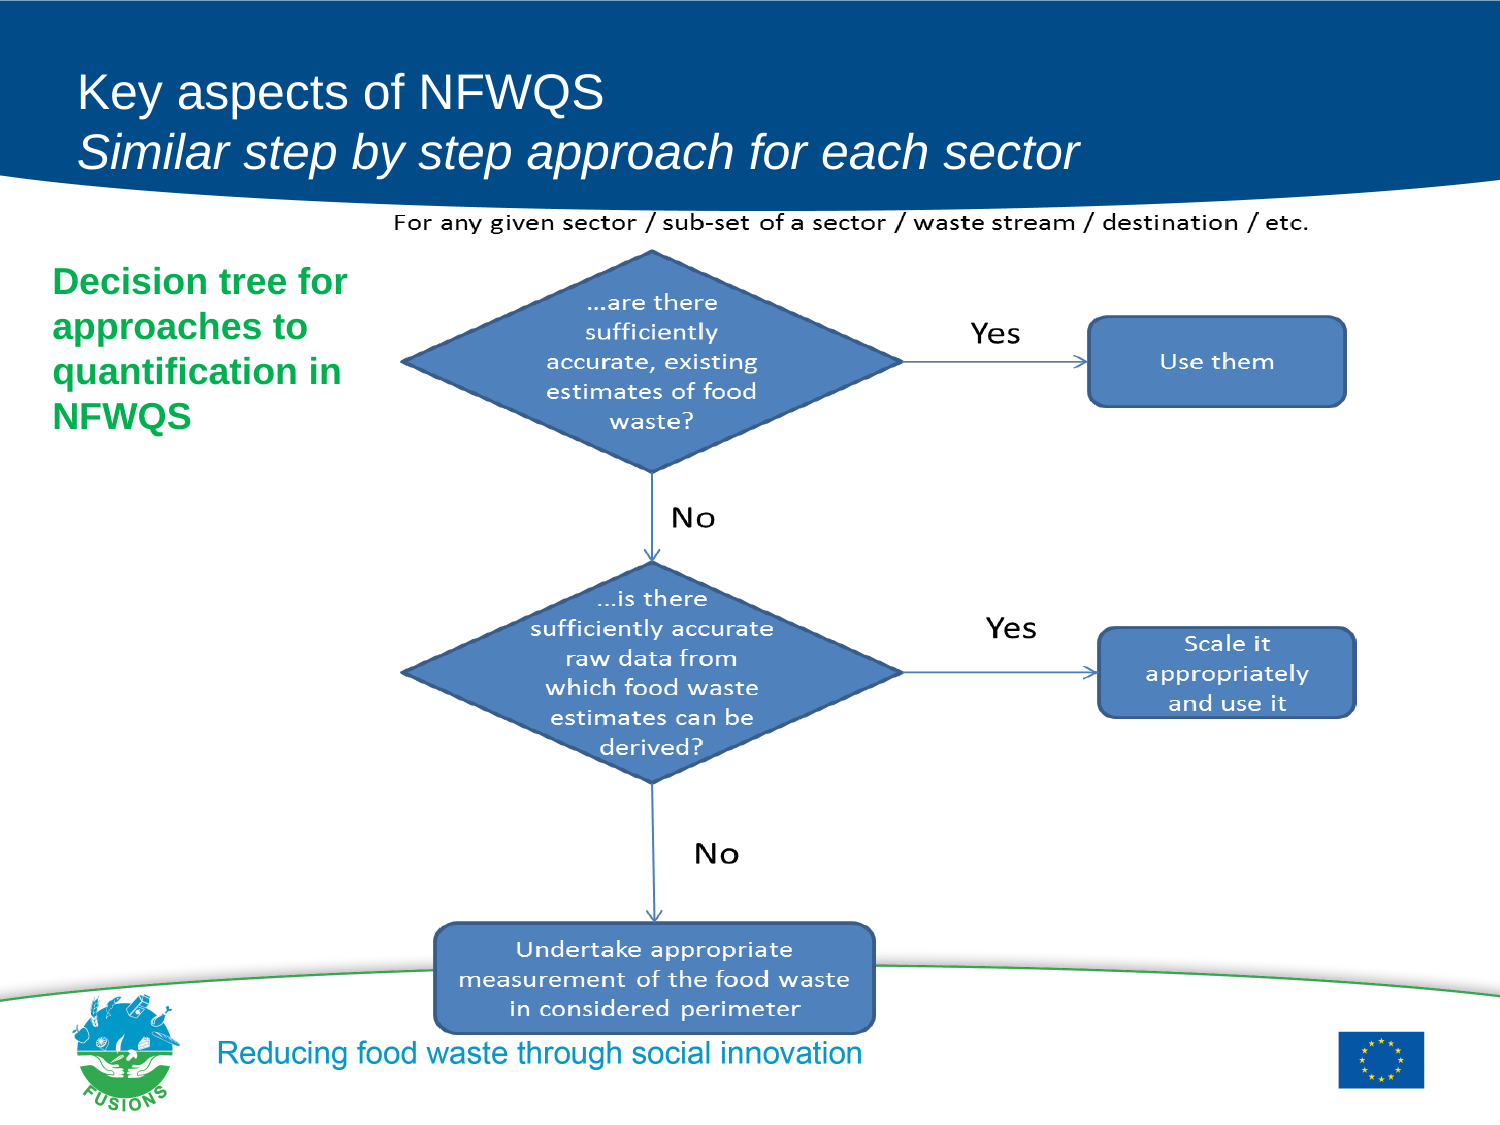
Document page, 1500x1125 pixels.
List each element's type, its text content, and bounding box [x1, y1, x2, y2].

title Key aspects of NFWQS Similar step by step approach for each sector [76, 59, 1427, 164]
text_box Decision tree for approaches to quantification in NFWQS [37, 249, 369, 445]
picture [0, 0, 1500, 1125]
